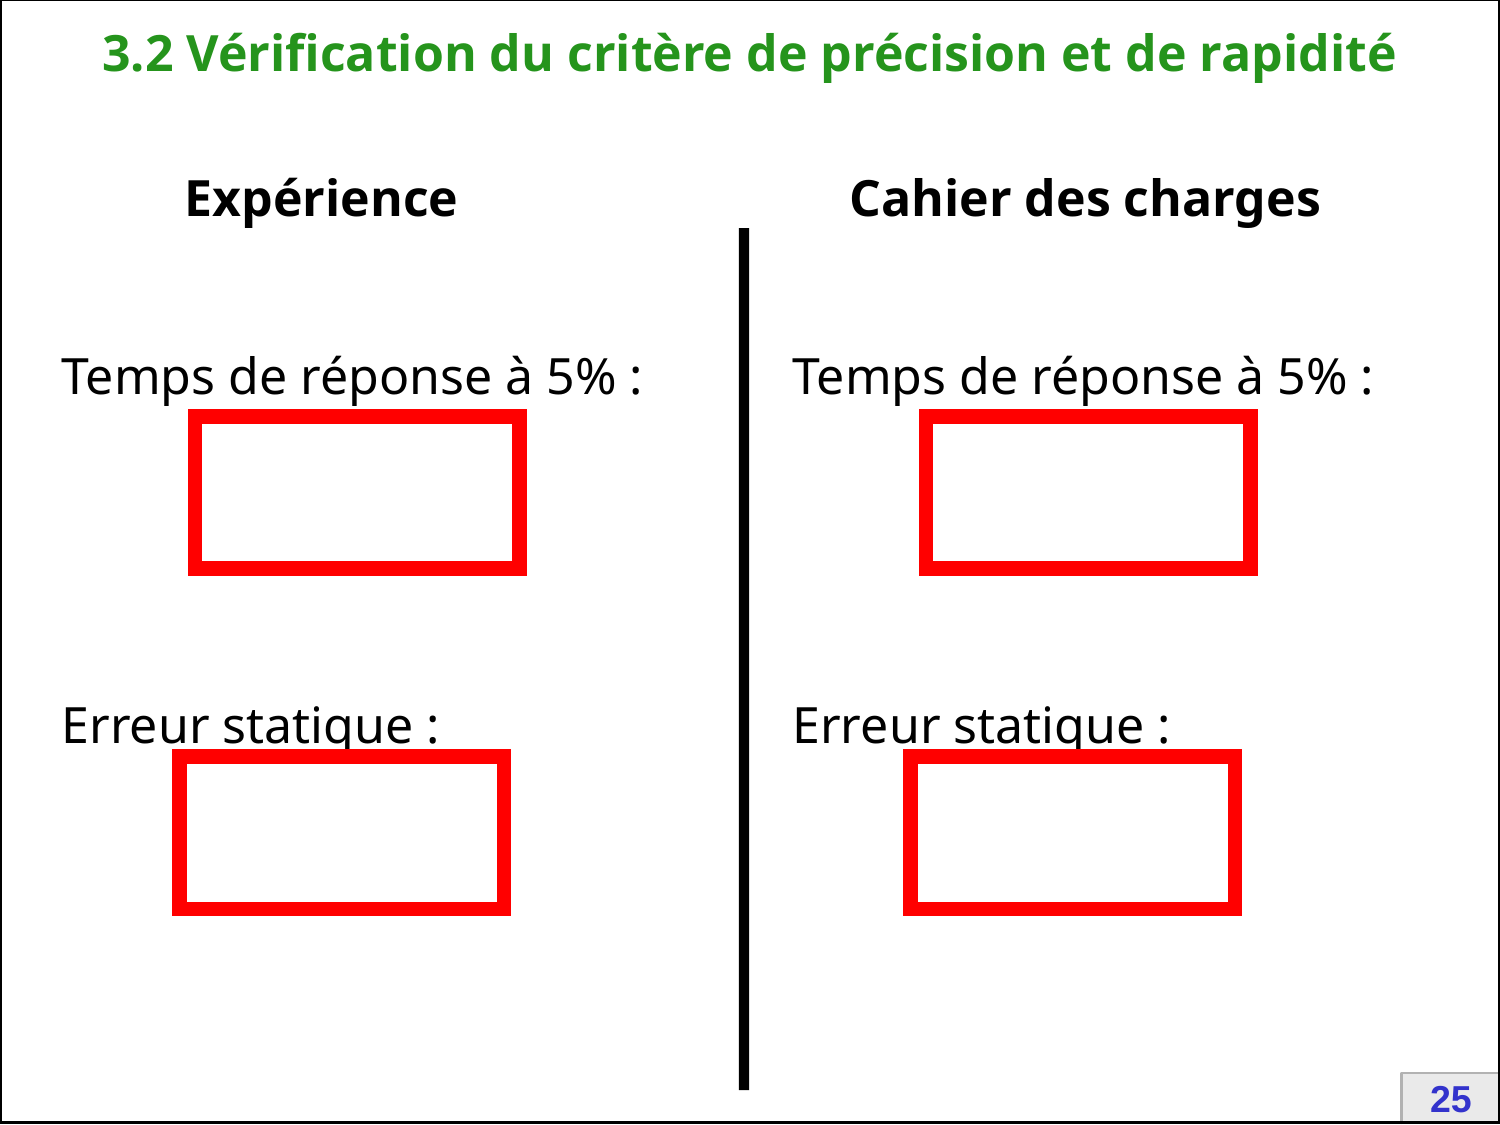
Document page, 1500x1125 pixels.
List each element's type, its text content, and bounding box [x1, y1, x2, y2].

text_box Cahier des charges [835, 158, 1447, 234]
text_box Erreur statique : [46, 686, 719, 761]
text_box Expérience [170, 158, 613, 234]
text_box Erreur statique : [777, 686, 1450, 761]
text_box [910, 756, 1235, 909]
title 3.2 Vérification du critère de précision et de rapidité [0, 13, 1500, 150]
text_box [179, 756, 504, 909]
text_box Temps de réponse à 5% : [777, 336, 1492, 412]
text_box [926, 416, 1251, 569]
text_box [195, 416, 520, 569]
text_box Temps de réponse à 5% : [46, 336, 761, 412]
